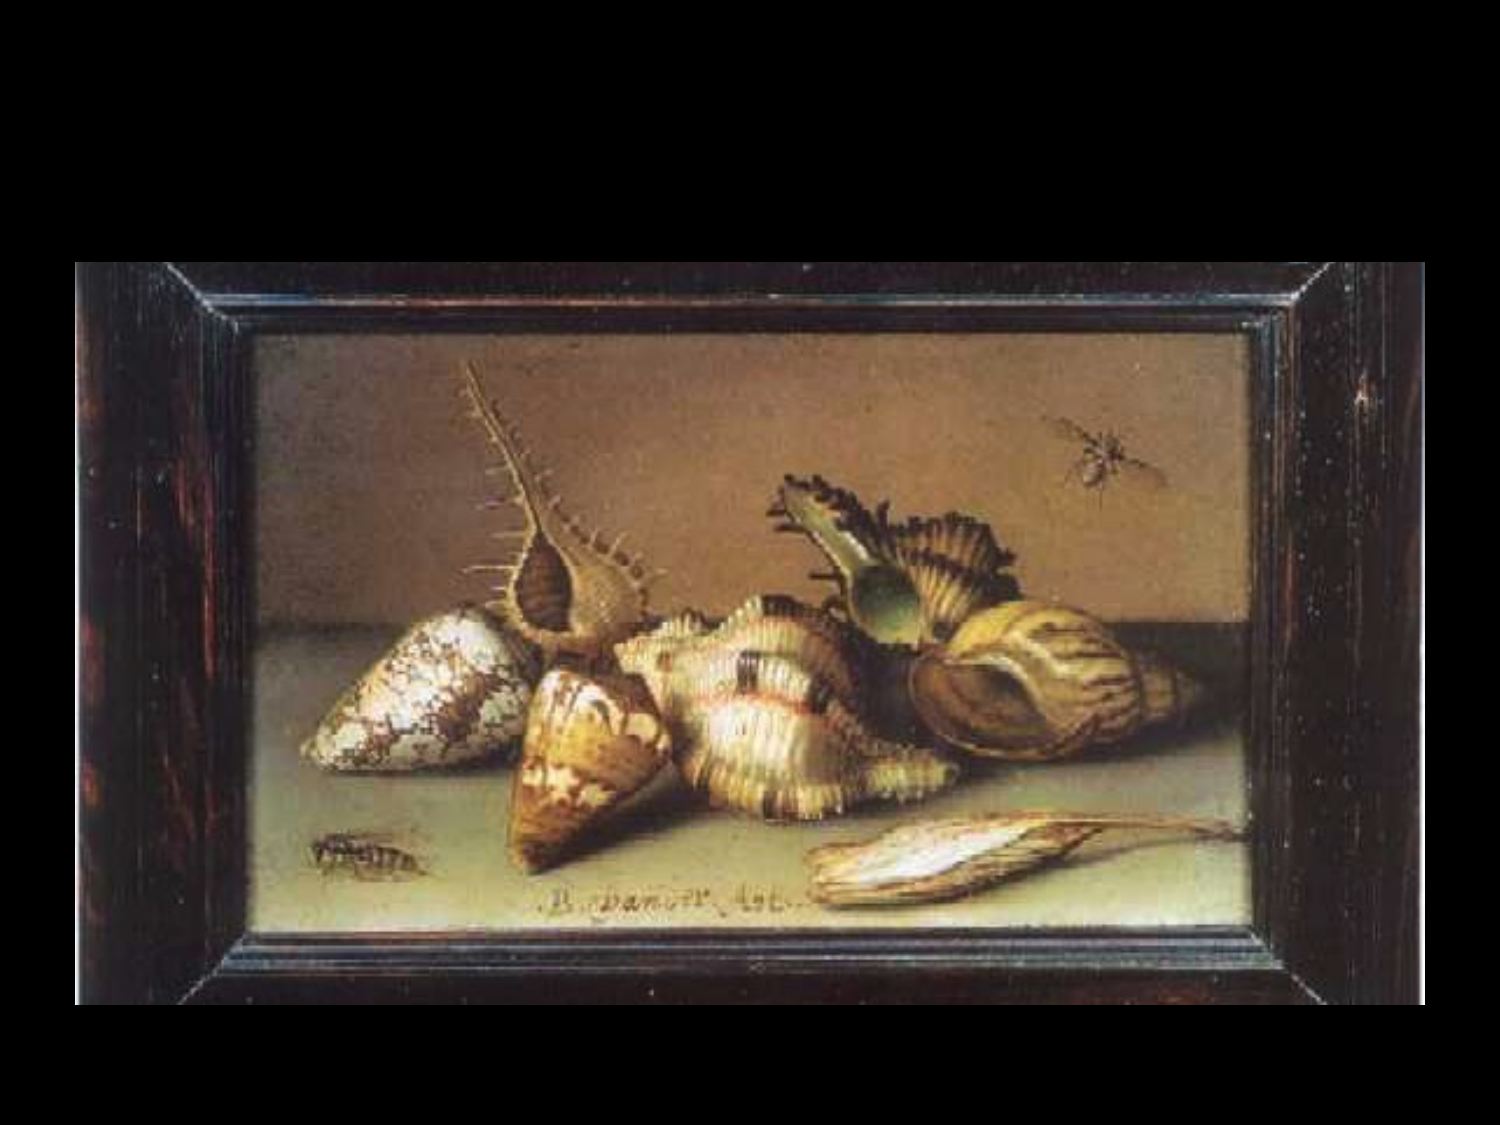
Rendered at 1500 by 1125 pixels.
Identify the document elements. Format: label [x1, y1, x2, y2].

list [74, 262, 1426, 1006]
